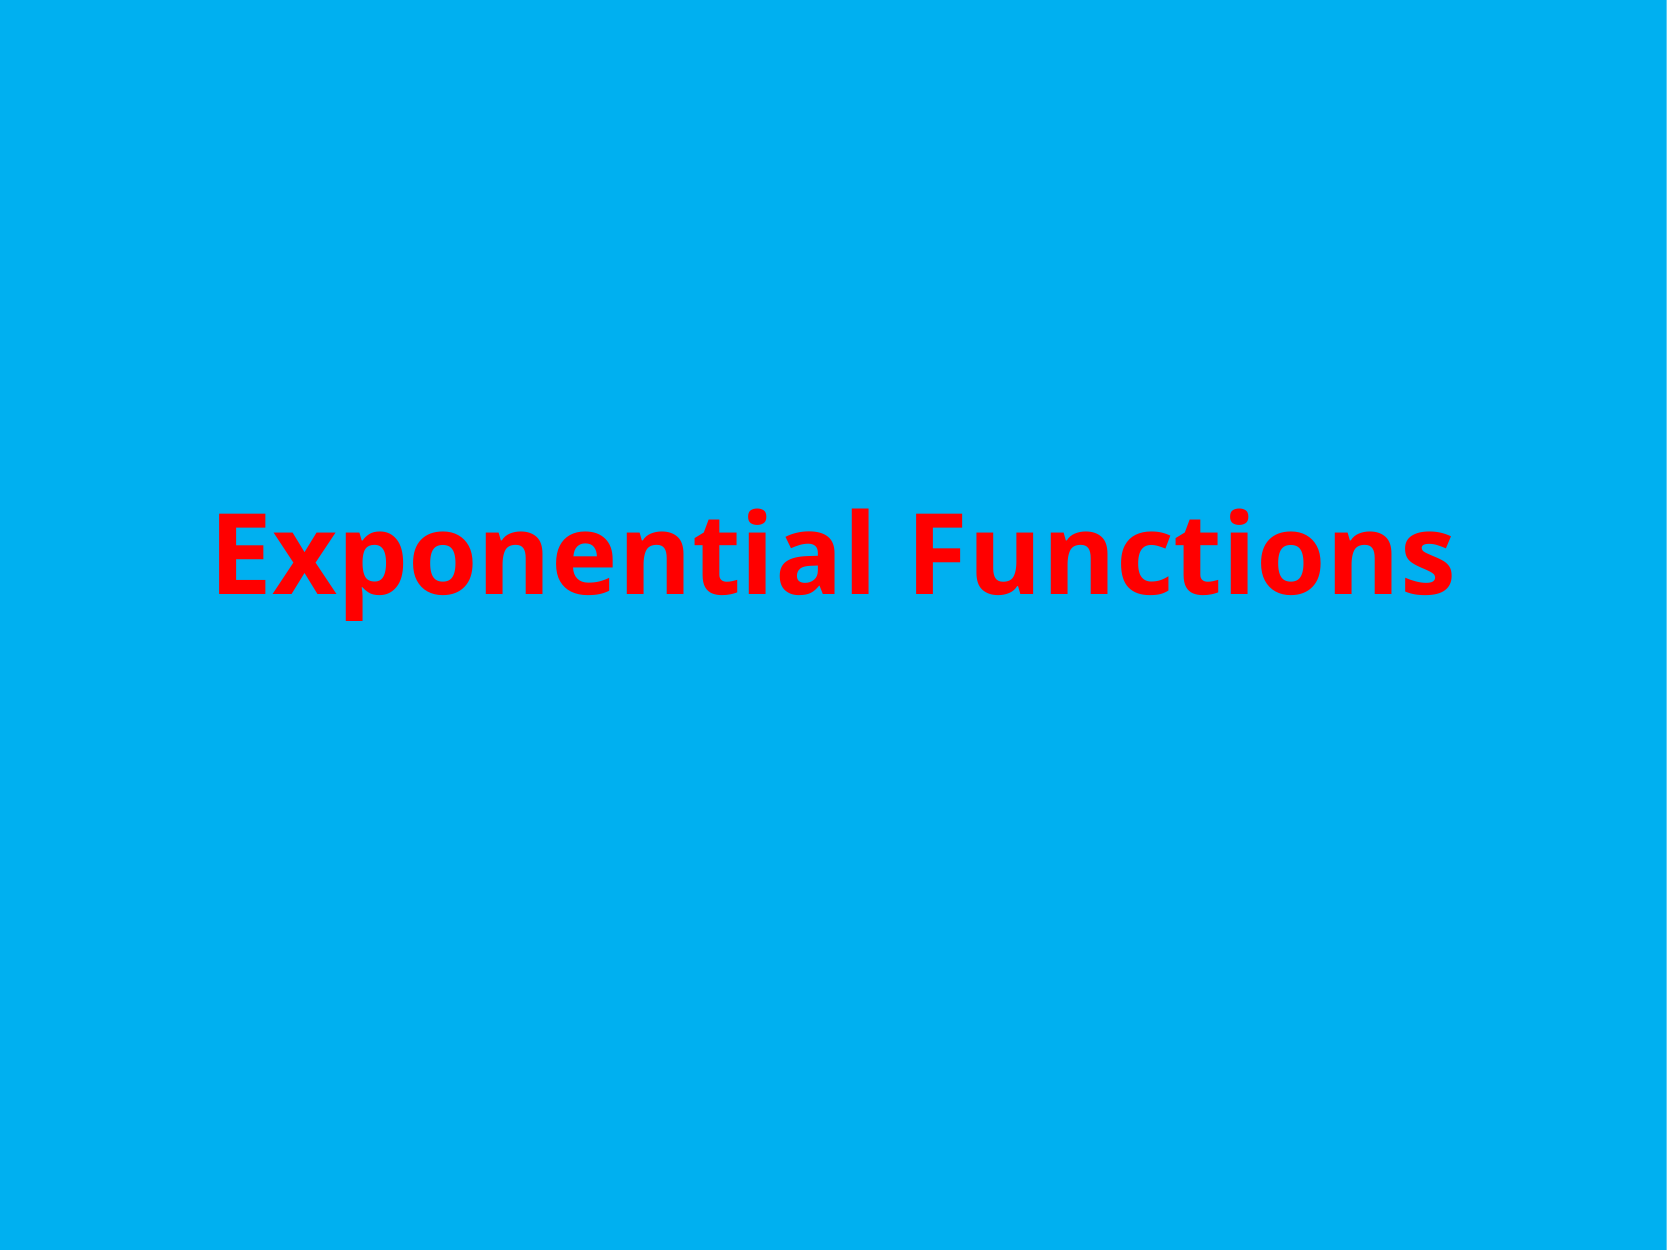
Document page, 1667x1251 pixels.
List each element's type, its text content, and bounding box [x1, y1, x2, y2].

text_box Exponential Functions [43, 474, 1623, 624]
